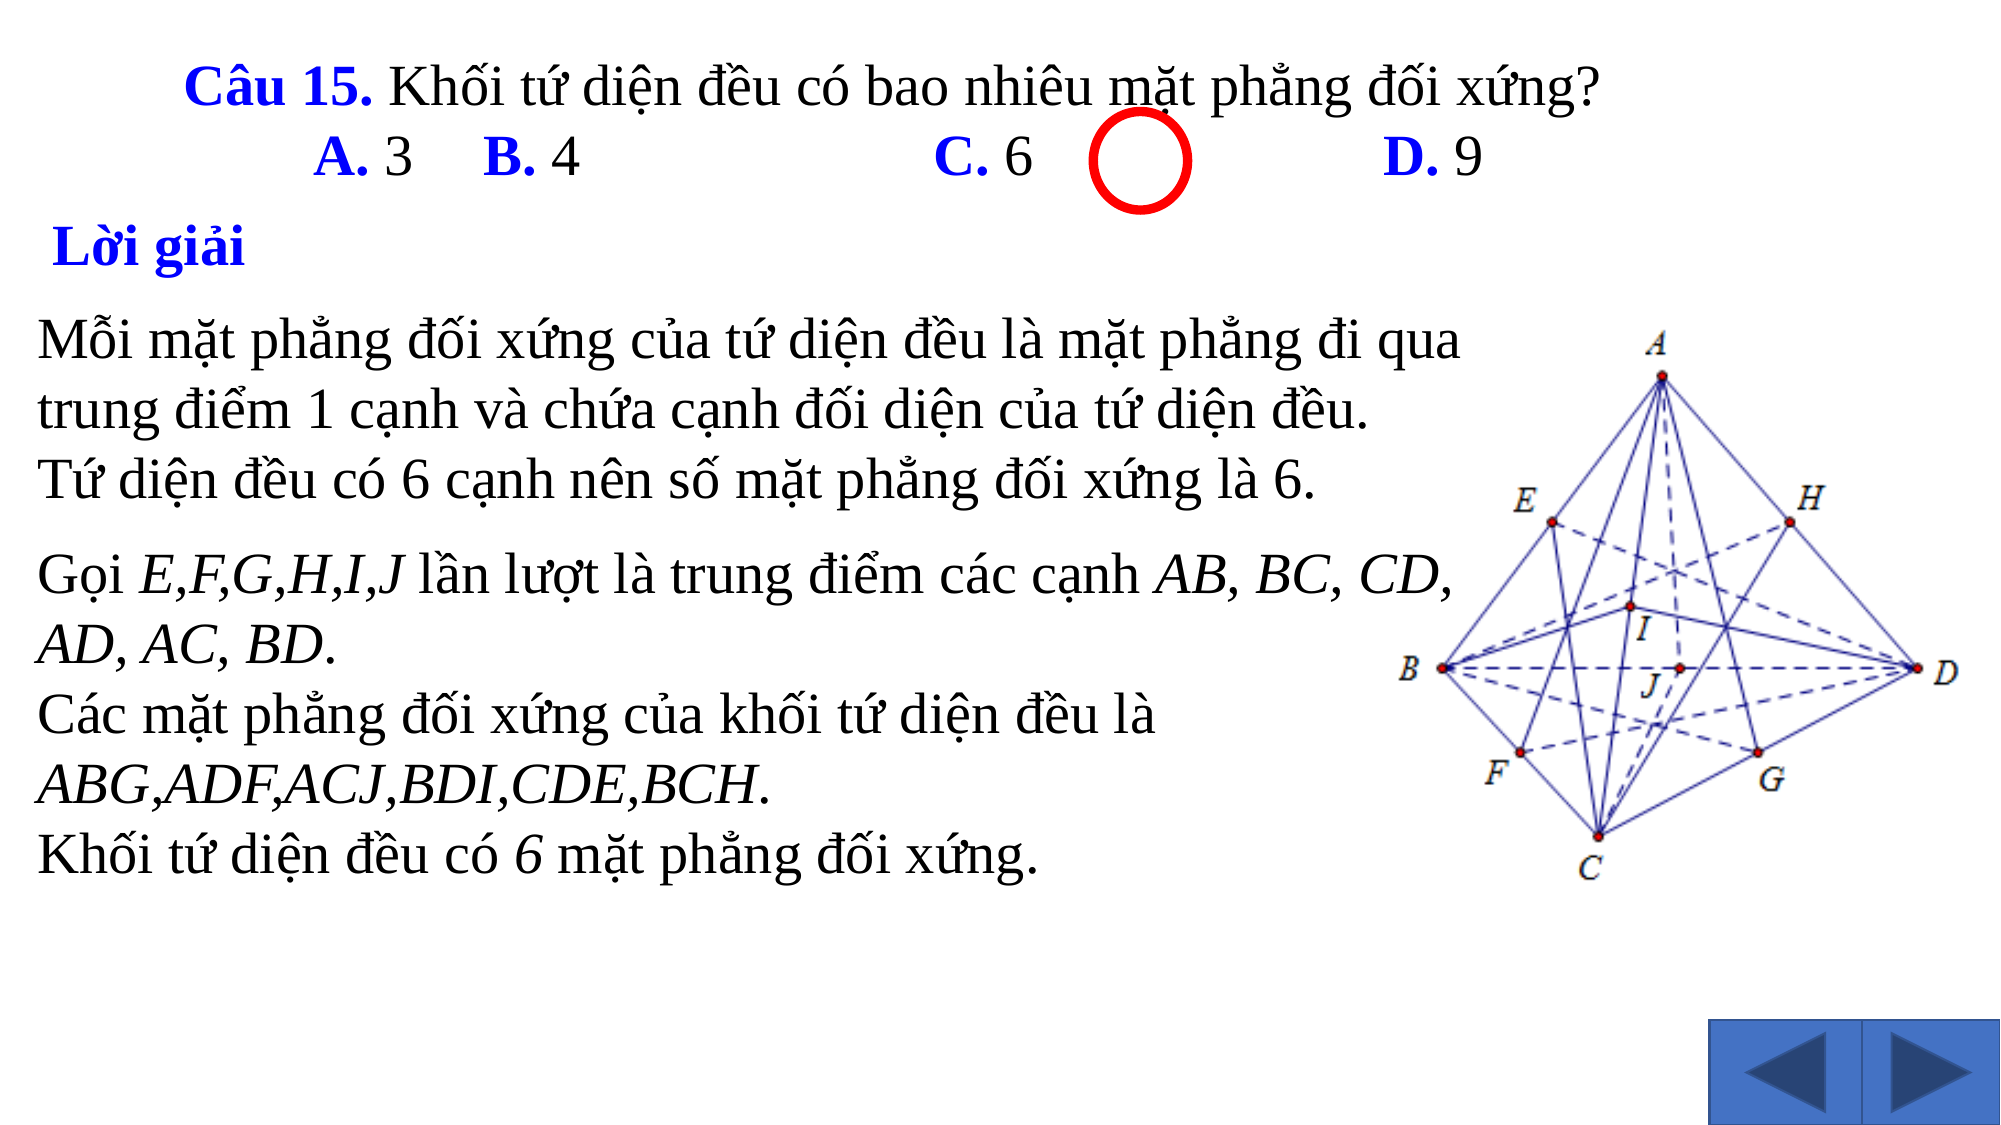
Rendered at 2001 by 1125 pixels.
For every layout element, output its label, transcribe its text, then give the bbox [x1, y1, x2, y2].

text_box [1092, 110, 1189, 212]
text_box [1861, 1019, 2000, 1125]
text_box Mỗi mặt phẳng đối xứng của tứ diện đều là mặt phẳng đi qua trung điểm 1 cạnh và chứa cạnh đối diện của tứ diện đều. Tứ diện đều có 6 cạnh nên số mặt phẳng đối xứng là 6. [22, 292, 1499, 518]
picture [1382, 322, 1972, 898]
text_box [1708, 1019, 1861, 1125]
text_box Câu 15. Khối tứ diện đều có bao nhiêu mặt phẳng đối xứng? A. 3 B. 4 C. 6 D. 9 [168, 39, 1618, 195]
text_box Gọi E,F,G,H,I,J lần lượt là trung điểm các cạnh AB, BC, CD, AD, AC, BD. Các mặt phẳng đối xứng của khối tứ diện đều là ABG,ADF,ACJ,BDI,CDE,BCH. Khối tứ diện đều có 6 mặt phẳng đối xứng. [22, 528, 1382, 893]
text_box Lời giải [38, 200, 261, 285]
